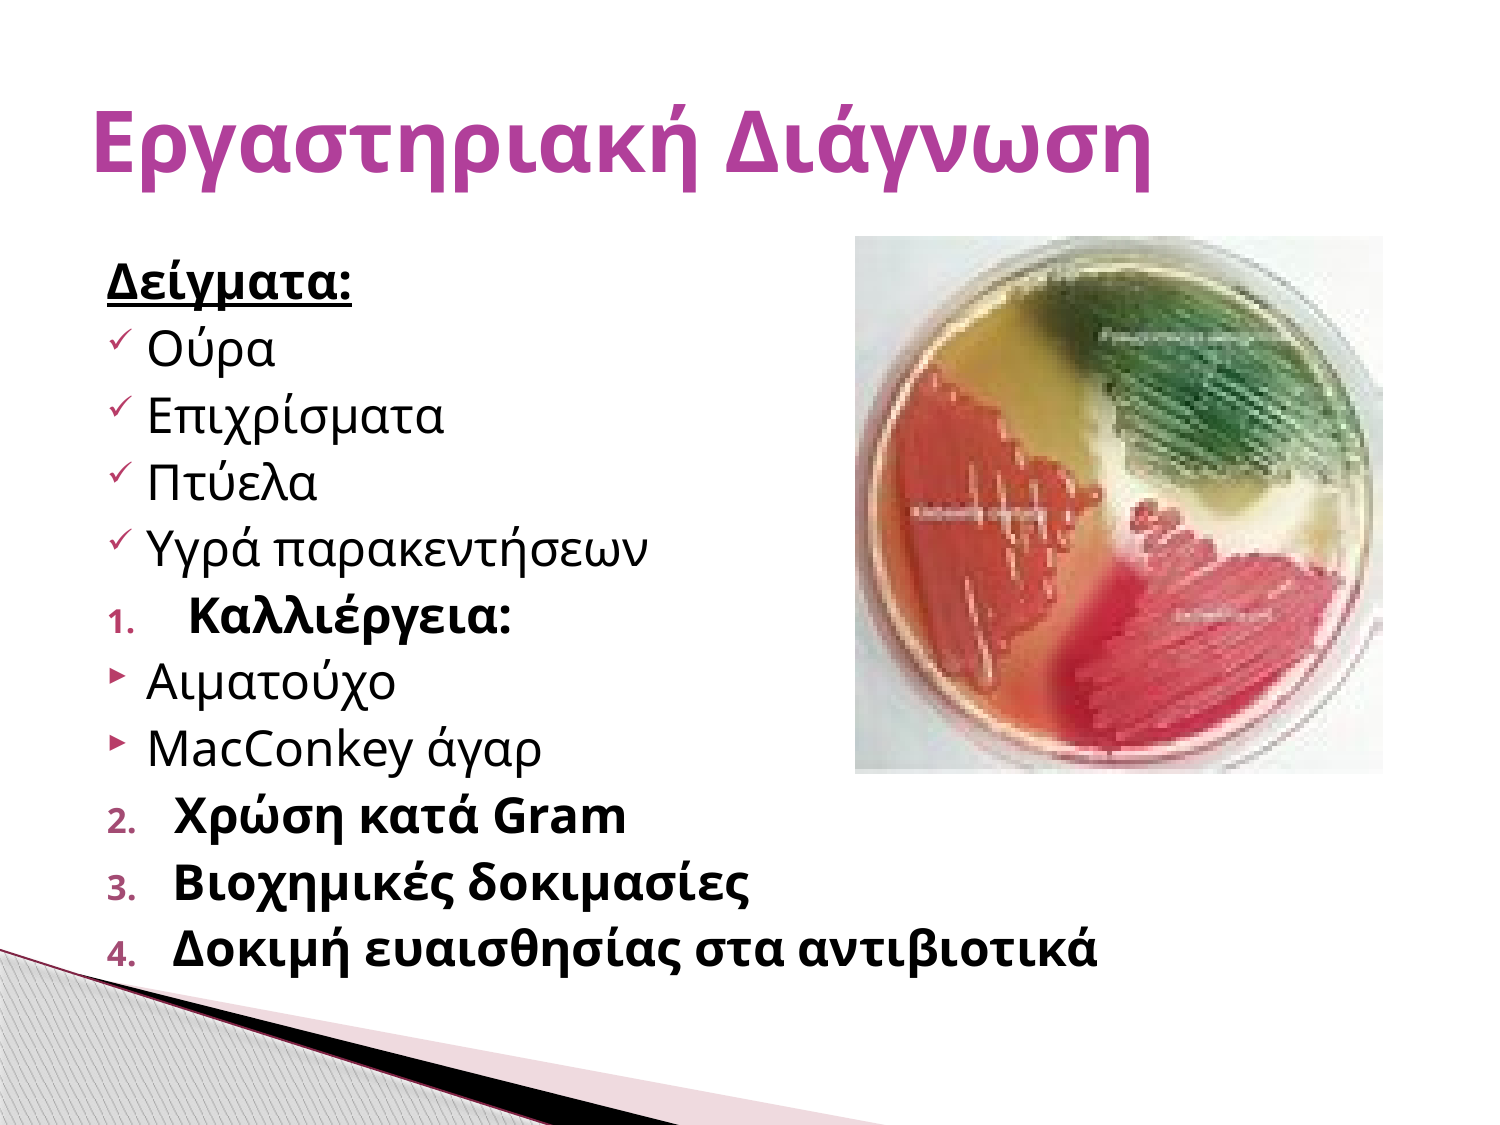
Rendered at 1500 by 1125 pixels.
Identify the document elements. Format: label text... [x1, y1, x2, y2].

title Εργαστηριακή Διάγνωση [75, 45, 1425, 233]
picture [855, 236, 1383, 774]
list Δείγματα: Ούρα Επιχρίσματα Πτύελα Υγρά παρακεντήσεων Καλλιέργεια: Αιματούχο MacConkey άγαρ 2. Χρώση κατά Gram 3. Βιοχημικές δοκιμασίες 4. Δοκιμή ευαισθησίας στα αντιβιοτικά [75, 243, 1425, 986]
